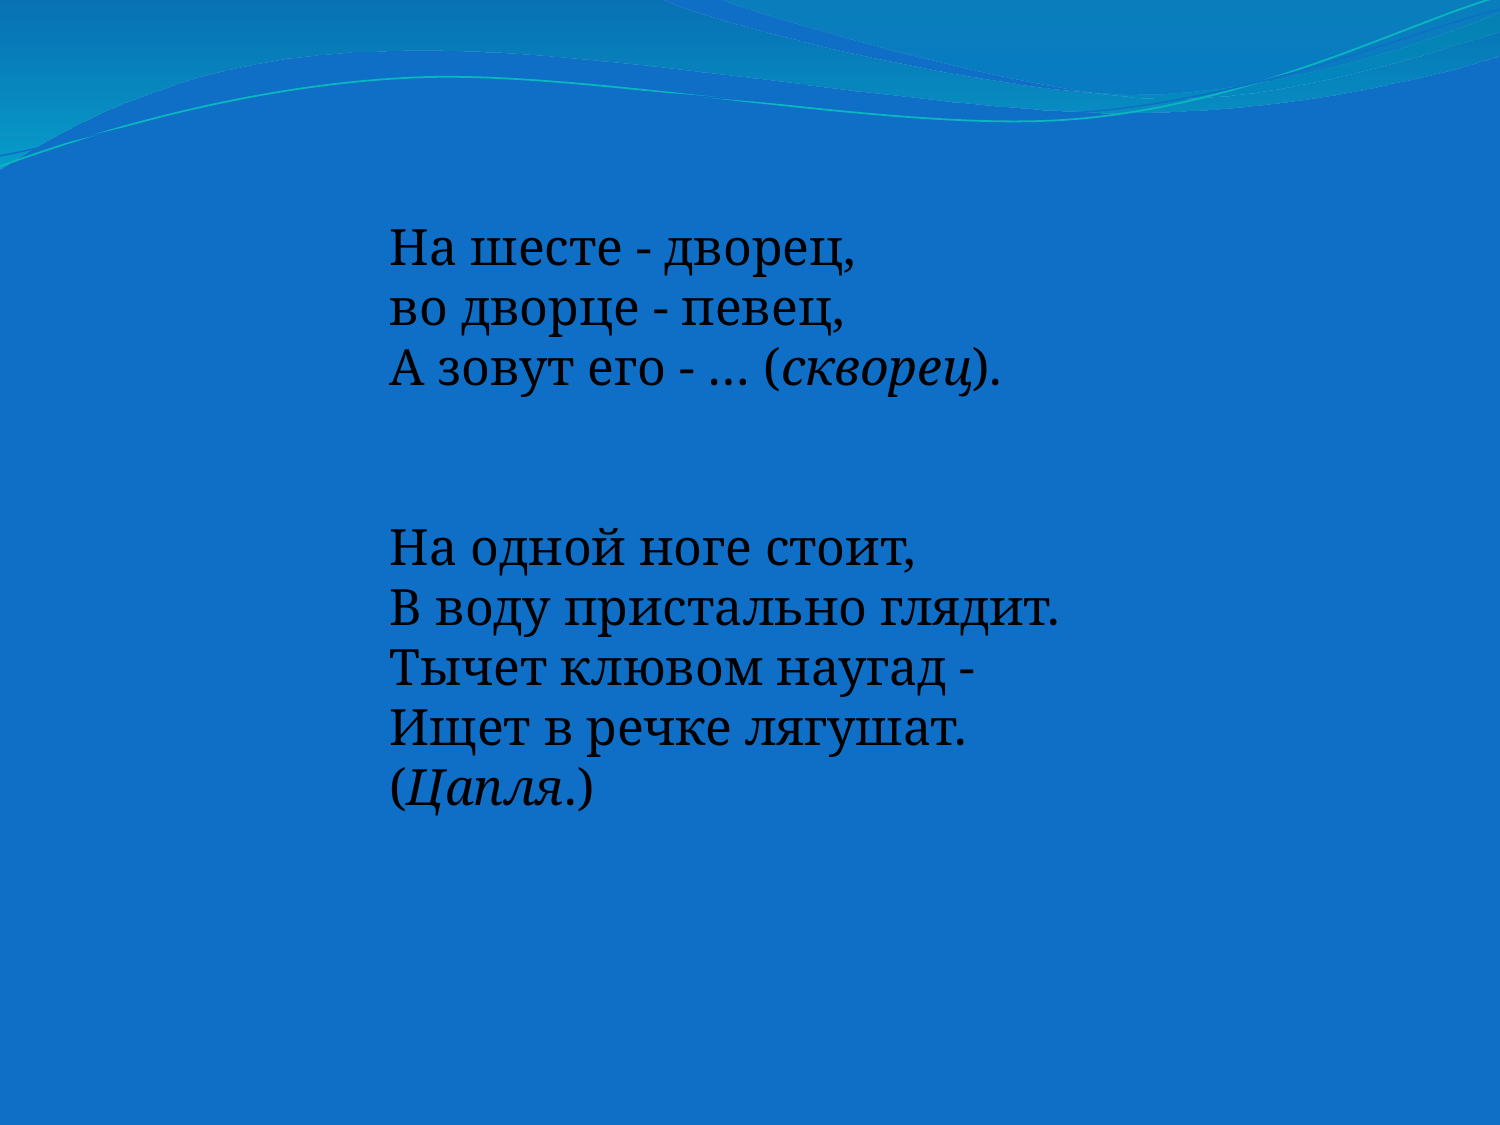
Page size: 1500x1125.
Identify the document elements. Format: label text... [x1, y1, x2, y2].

text_box На шесте - дворец, во дворце - певец, А зовут его - … (скворец). На одной ноге стоит, В воду пристально глядит. Тычет клювом наугад - Ищет в речке лягушат. (Цапля.) [374, 208, 1125, 823]
